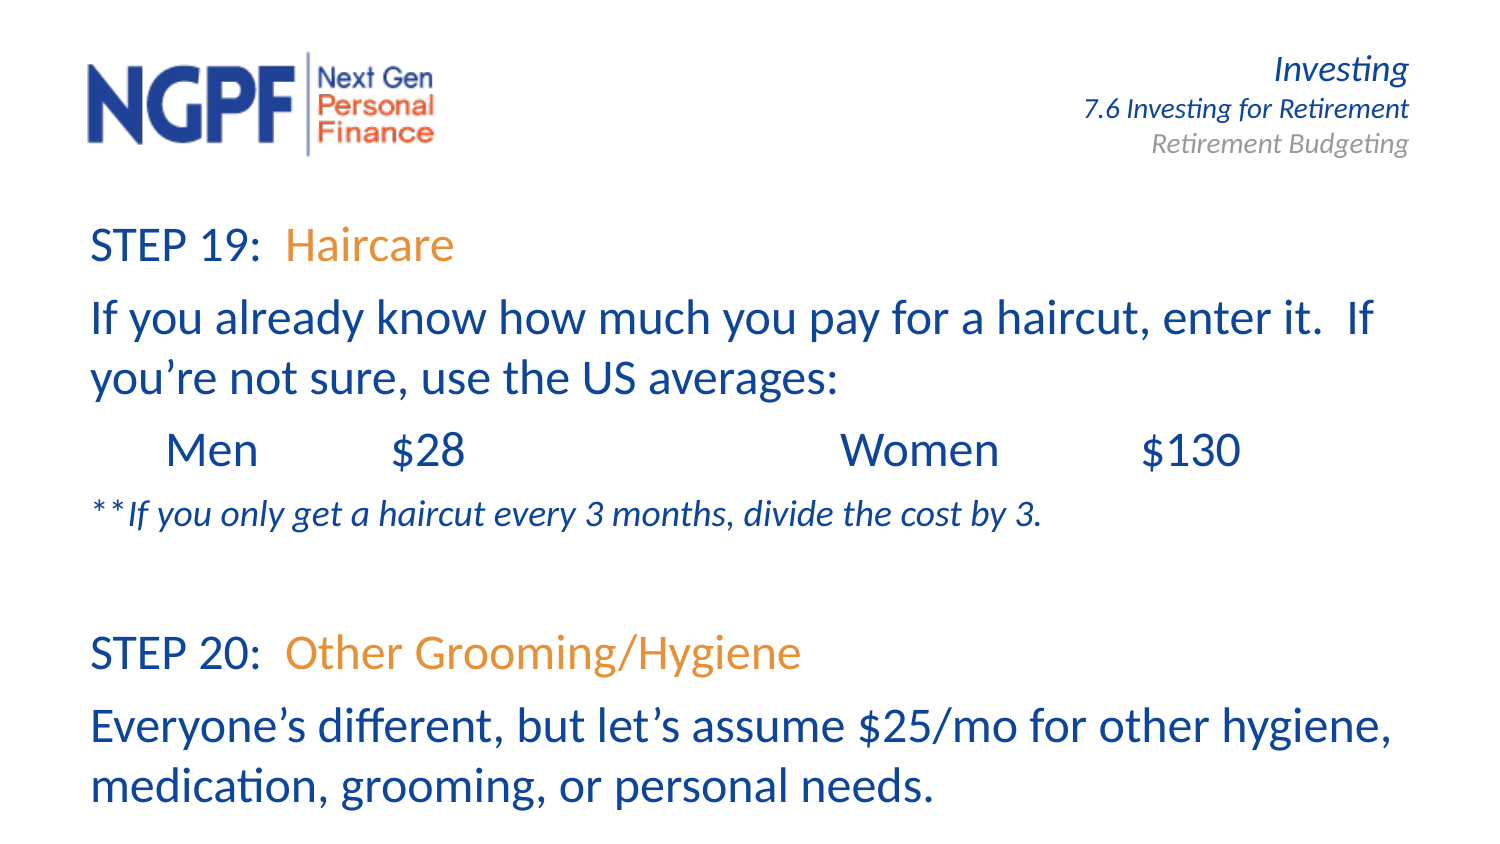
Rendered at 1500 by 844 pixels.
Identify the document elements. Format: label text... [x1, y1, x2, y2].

list STEP 19: Haircare If you already know how much you pay for a haircut, enter it. If you’re not sure, use the US averages: Men $28 Women $130 **If you only get a haircut every 3 months, divide the cost by 3. STEP 20: Other Grooming/Hygiene Everyone’s different, but let’s assume $25/mo for other hygiene, medication, grooming, or personal needs. [75, 196, 1425, 808]
title Investing 7.6 Investing for Retirement Retirement Budgeting [535, 33, 1425, 175]
picture [47, 0, 498, 217]
